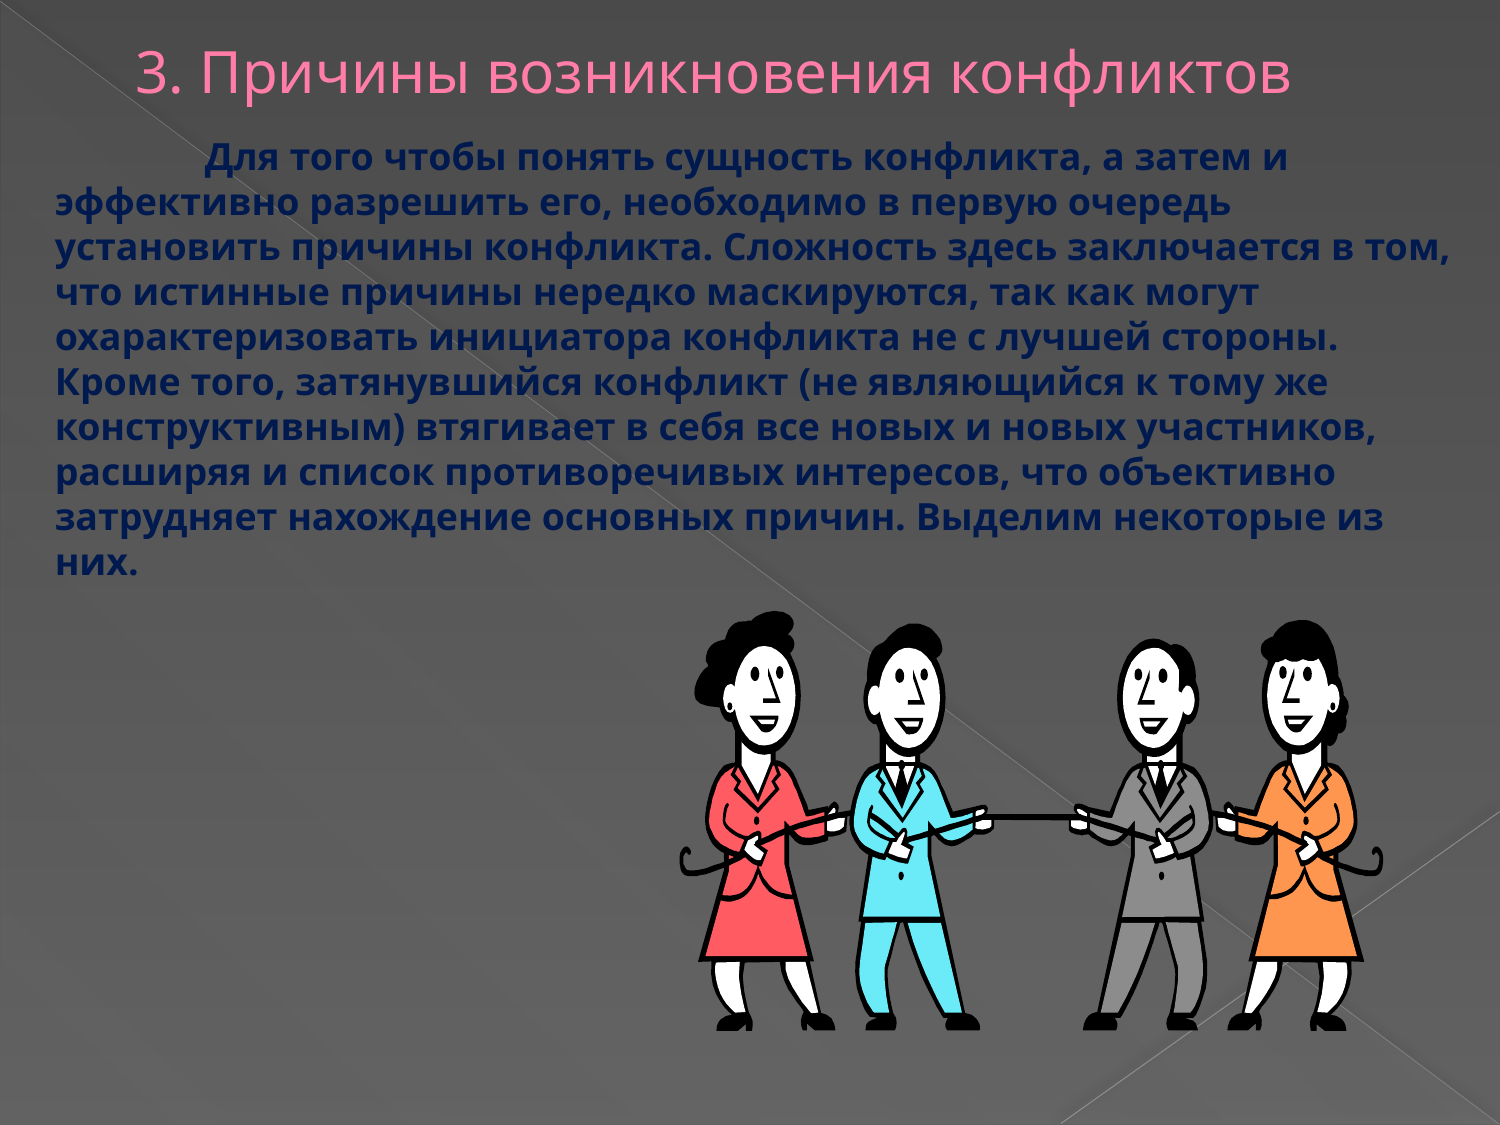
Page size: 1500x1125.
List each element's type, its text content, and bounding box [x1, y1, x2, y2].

picture [678, 609, 1384, 1031]
list Для того чтобы понять сущность конфликта, а затем и эффективно разрешить его, необходимо в первую очередь установить причины конфликта. Сложность здесь заключается в том, что истинные причины нередко маскируются, так как могут охарактеризовать инициатора конфликта не с лучшей стороны. Кроме того, затянувшийся конфликт (не являющийся к тому же конструктивным) втягивает в себя все новых и новых участников, расширяя и список противоречивых интересов, что объективно затрудняет нахождение основных причин. Выделим некоторые из них. [29, 125, 1471, 1106]
title 3. Причины возникновения конфликтов [41, 2, 1392, 125]
